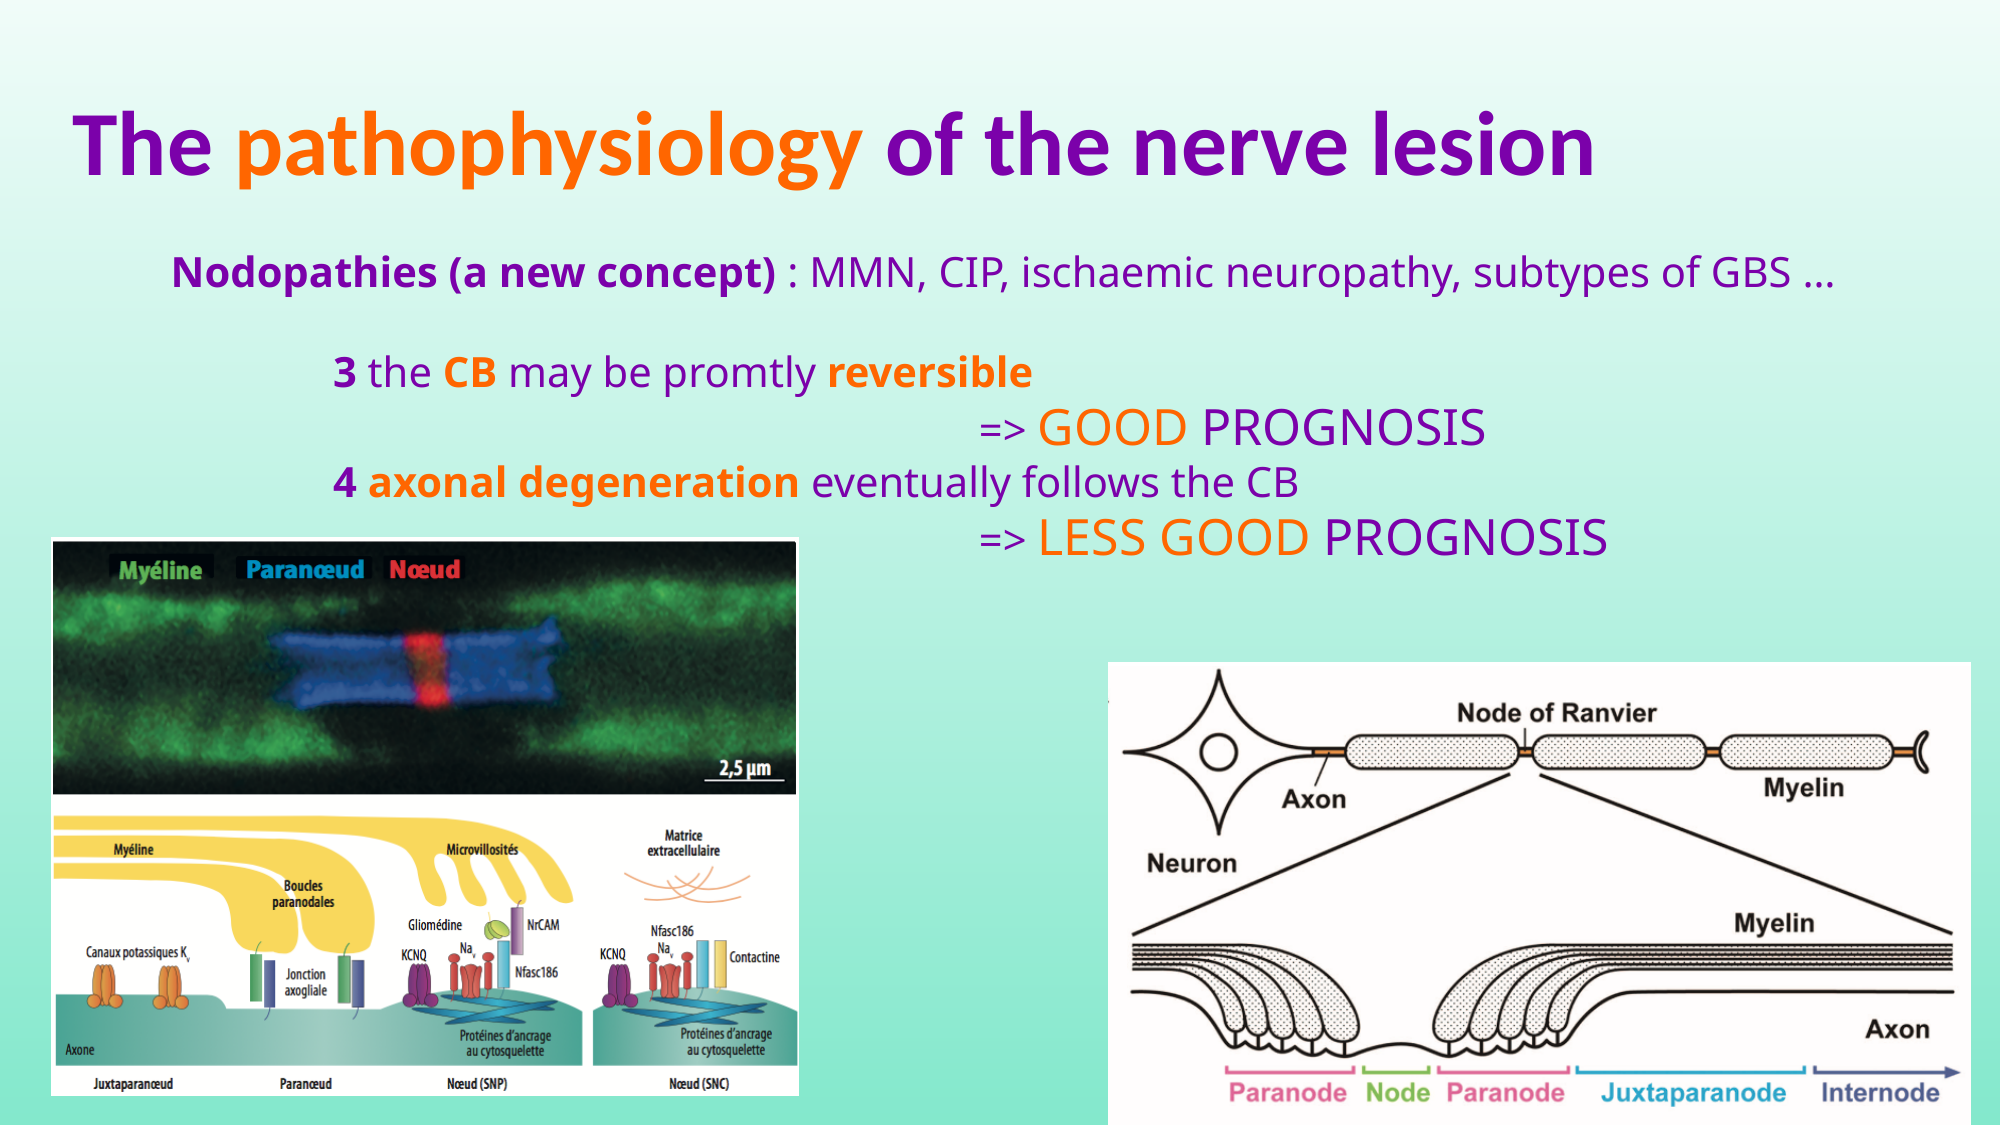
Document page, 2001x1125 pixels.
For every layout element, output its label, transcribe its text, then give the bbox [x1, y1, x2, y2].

picture [51, 537, 799, 1096]
text_box The pathophysiology of the nerve lesion [57, 45, 2000, 233]
text_box Nodopathies (a new concept) : MMN, CIP, ischaemic neuropathy, subtypes of GBS … 3 the CB may be promtly reversible => GOOD PROGNOSIS 4 axonal degeneration eventually follows the CB => LESS GOOD PROGNOSIS [82, 238, 2000, 813]
picture [1108, 662, 1971, 1125]
